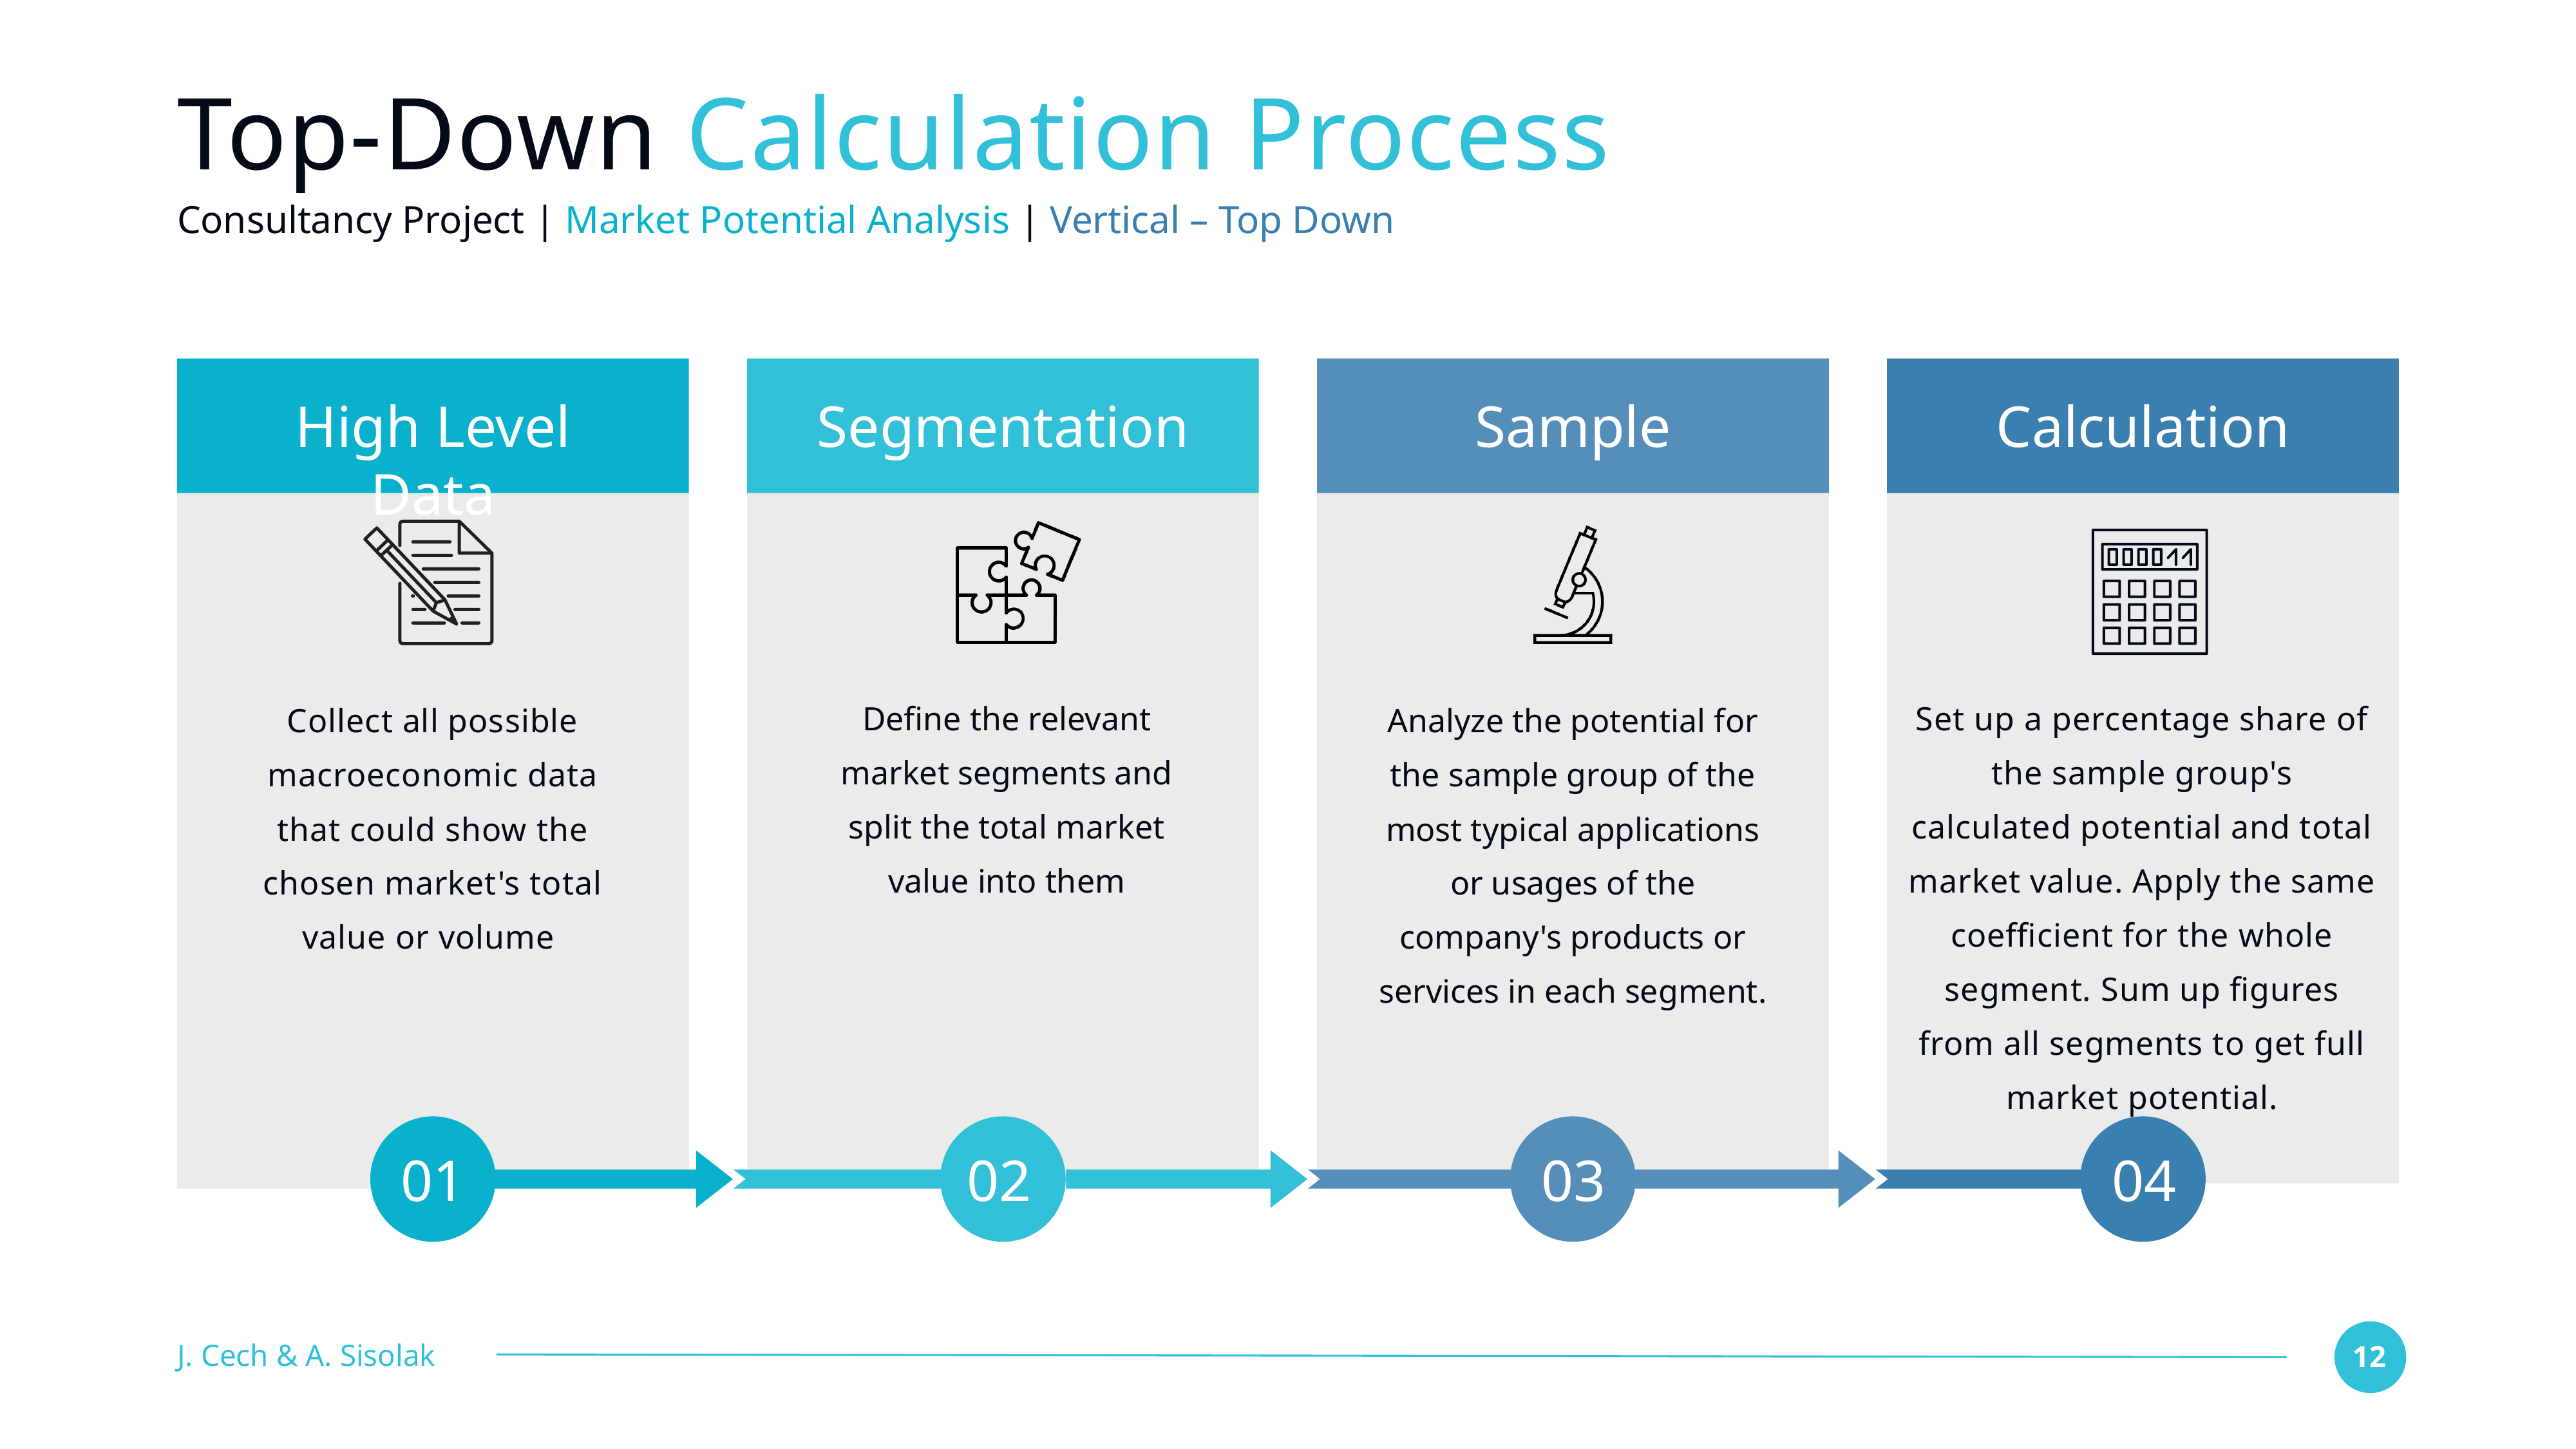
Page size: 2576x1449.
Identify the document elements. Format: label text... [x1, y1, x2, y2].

text_box [1316, 494, 1830, 1169]
text_box 03 [1530, 1144, 1617, 1213]
text_box [2079, 1115, 2206, 1243]
text_box [1886, 358, 2400, 494]
picture [1505, 520, 1640, 655]
text_box Set up a percentage share of the sample group's calculated potential and total market value. Apply the same coefficient for the whole segment. Sum up figures from all segments to get full market potential. [1908, 683, 2376, 1116]
text_box Segmentation [805, 390, 1201, 459]
text_box [363, 519, 494, 645]
text_box [1886, 494, 2400, 1184]
text_box Sample [1375, 390, 1771, 459]
text_box [176, 494, 690, 1189]
text_box Collect all possible macroeconomic data that could show the chosen market's total value or volume [235, 685, 631, 956]
text_box High Level Data [235, 390, 631, 526]
text_box Analyze the potential for the sample group of the most typical applications or usages of the company's products or services in each segment. [1375, 685, 1771, 1010]
text_box [1305, 1168, 1510, 1189]
picture [937, 502, 1099, 664]
text_box [746, 494, 1260, 1169]
text_box [939, 1115, 1066, 1243]
text_box [1316, 358, 1830, 494]
text_box [1873, 1168, 2080, 1189]
text_box [369, 1115, 497, 1243]
text_box [1636, 1149, 1877, 1209]
text_box [731, 1168, 940, 1189]
text_box [1066, 1149, 1309, 1209]
text_box 04 [2101, 1144, 2188, 1213]
title Top-Down Calculation Process [177, 70, 2399, 193]
text_box [746, 358, 1260, 494]
list Consultancy Project | Market Potential Analysis | Vertical – Top Down [177, 196, 2399, 243]
text_box Calculation [1945, 390, 2341, 459]
text_box 01 [389, 1144, 477, 1213]
text_box 02 [956, 1144, 1043, 1213]
text_box [176, 358, 690, 494]
text_box [2091, 528, 2208, 656]
text_box Define the relevant market segments and split the total market value into them [809, 683, 1205, 900]
text_box [496, 1149, 734, 1209]
text_box [1510, 1115, 1636, 1243]
